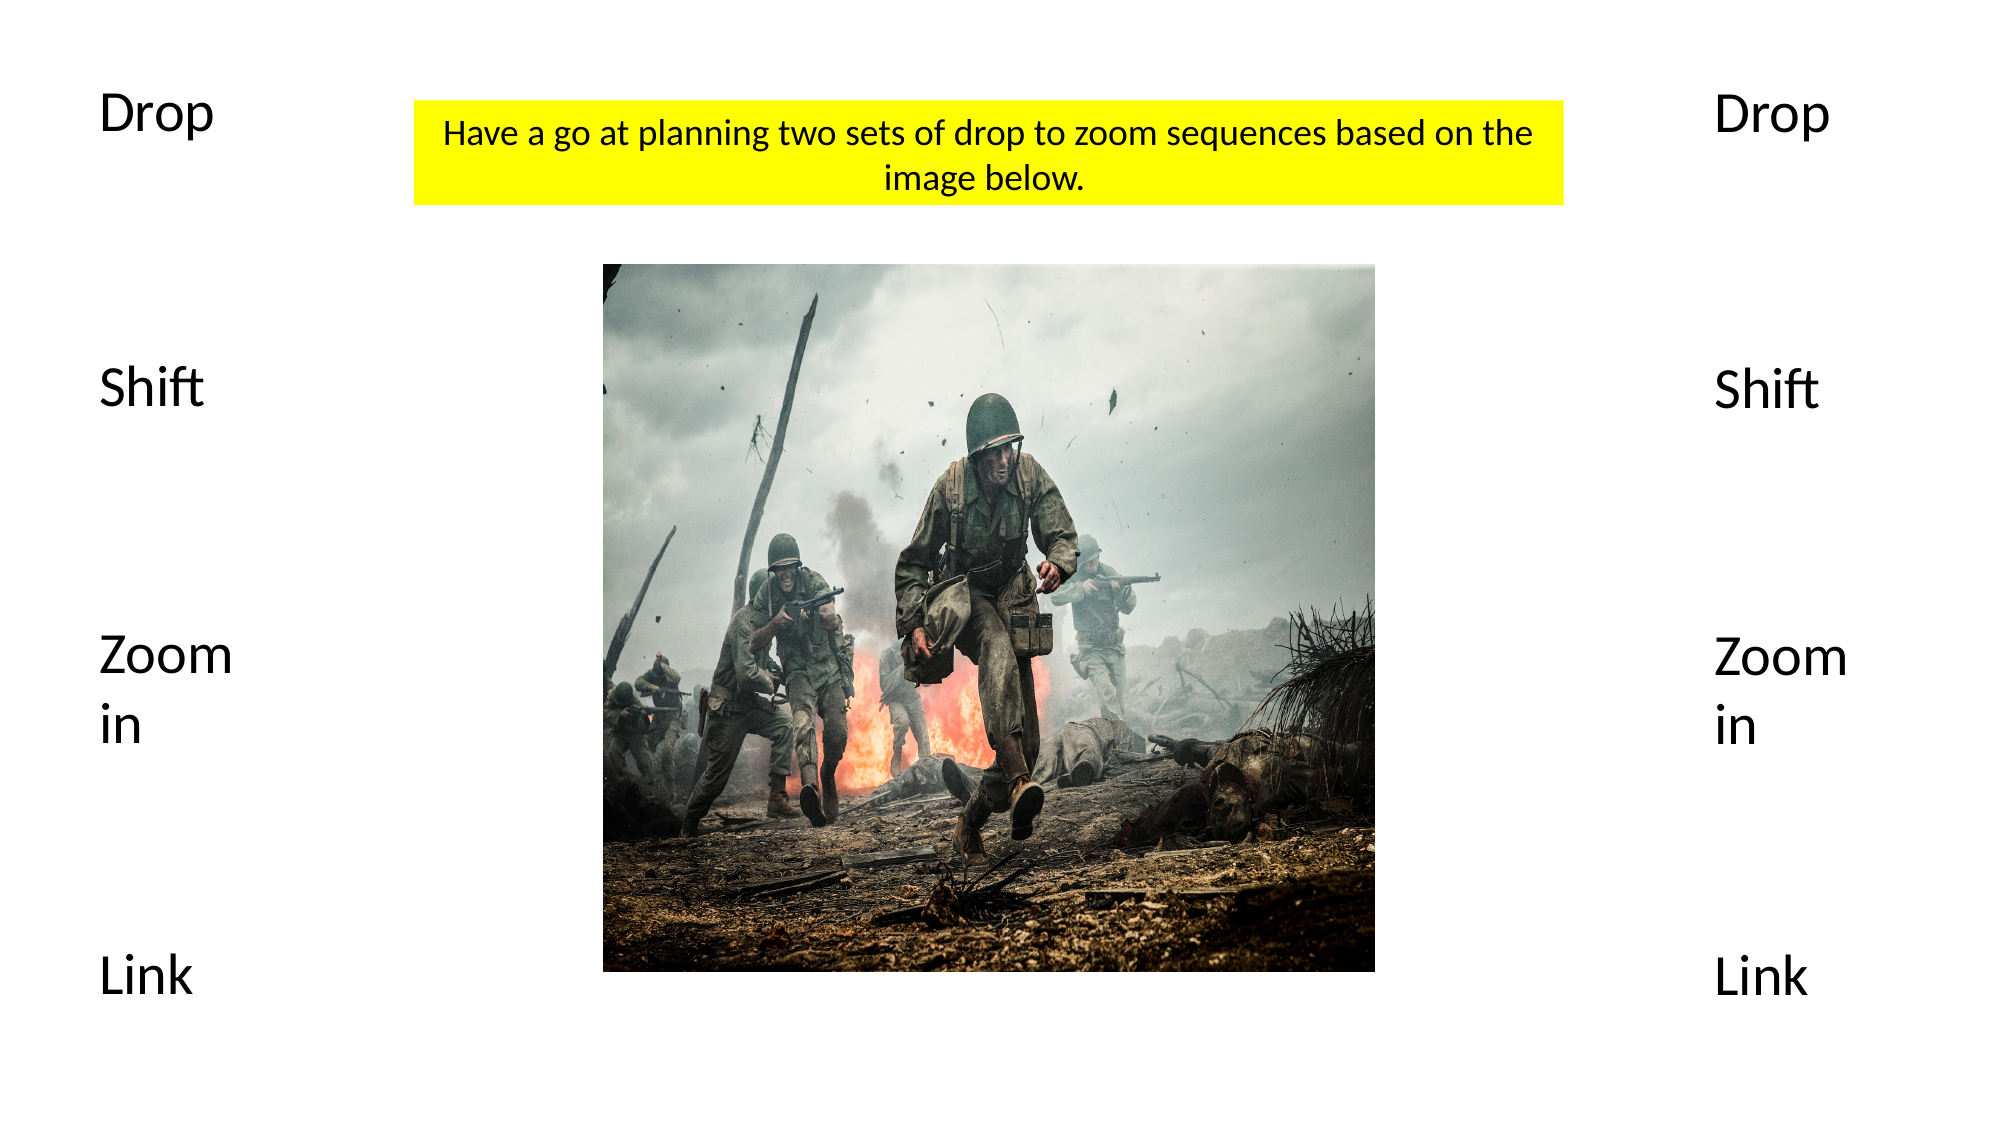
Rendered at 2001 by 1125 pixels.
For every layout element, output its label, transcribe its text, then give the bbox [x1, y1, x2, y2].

picture [603, 264, 1375, 972]
text_box Link [84, 928, 272, 1014]
text_box Shift [84, 341, 272, 426]
text_box Link [1699, 929, 1887, 1015]
text_box Drop [1699, 67, 1887, 152]
text_box Shift [1699, 342, 1887, 428]
text_box Zoom in [84, 608, 272, 763]
text_box Drop [84, 65, 272, 151]
text_box Zoom in [1699, 609, 1887, 765]
text_box Have a go at planning two sets of drop to zoom sequences based on the image below. [413, 100, 1564, 206]
